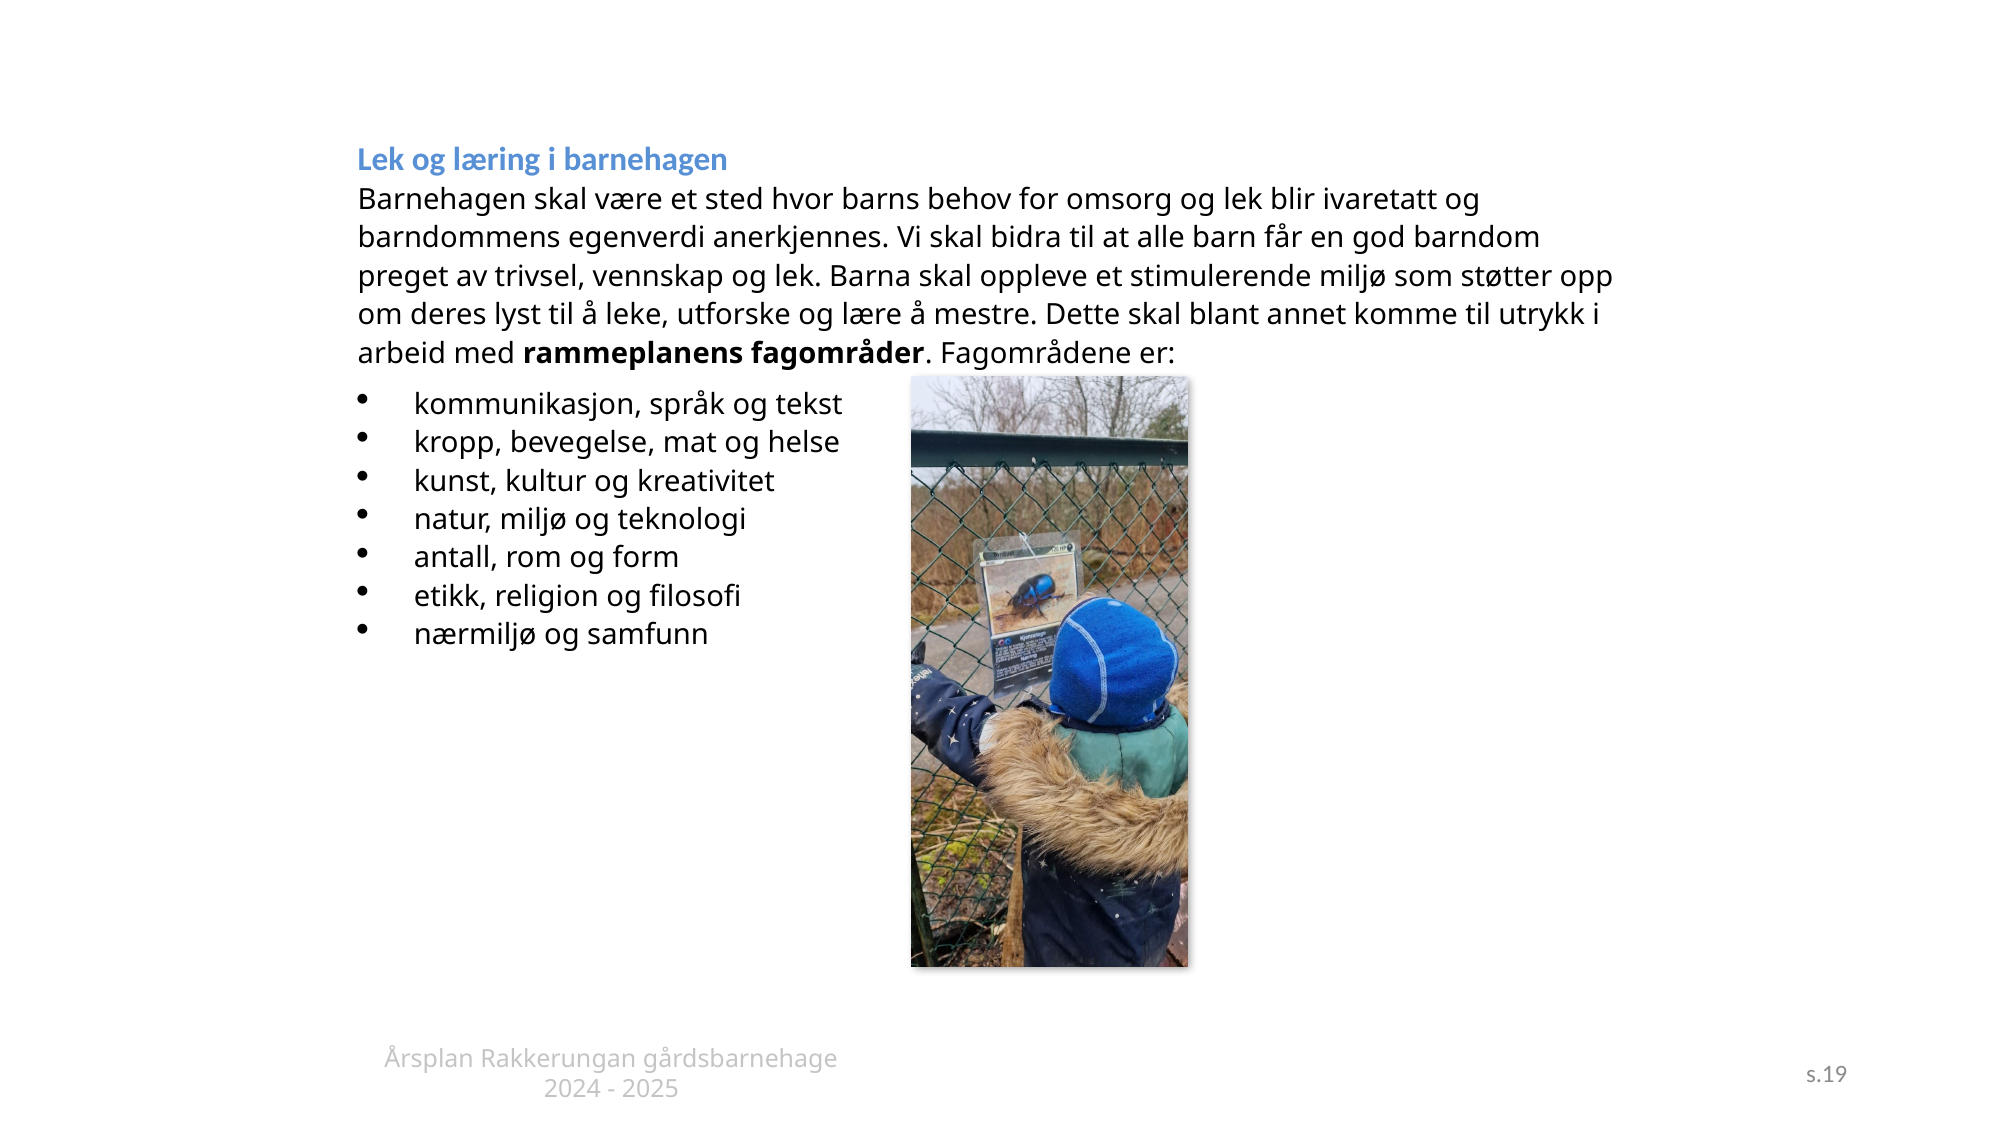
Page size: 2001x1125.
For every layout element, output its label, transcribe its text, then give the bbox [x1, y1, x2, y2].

text_box Årsplan Rakkerungan gårdsbarnehage 2024 - 2025 [342, 1042, 880, 1103]
text_box Lek og læring i barnehagen Barnehagen skal være et sted hvor barns behov for omsorg og lek blir ivaretatt og barndommens egenverdi anerkjennes. Vi skal bidra til at alle barn får en god barndom preget av trivsel, vennskap og lek. Barna skal oppleve et stimulerende miljø som støtter opp om deres lyst til å leke, utforske og lære å mestre. Dette skal blant annet komme til utrykk i arbeid med rammeplanens fagområder. Fagområdene er: kommunikasjon, språk og tekst kropp, bevegelse, mat og helse kunst, kultur og kreativitet natur, miljø og teknologi antall, rom og form etikk, religion og filosofi nærmiljø og samfunn [342, 129, 1654, 658]
picture [911, 376, 1188, 967]
slide_number s.19 [1412, 1042, 1863, 1103]
